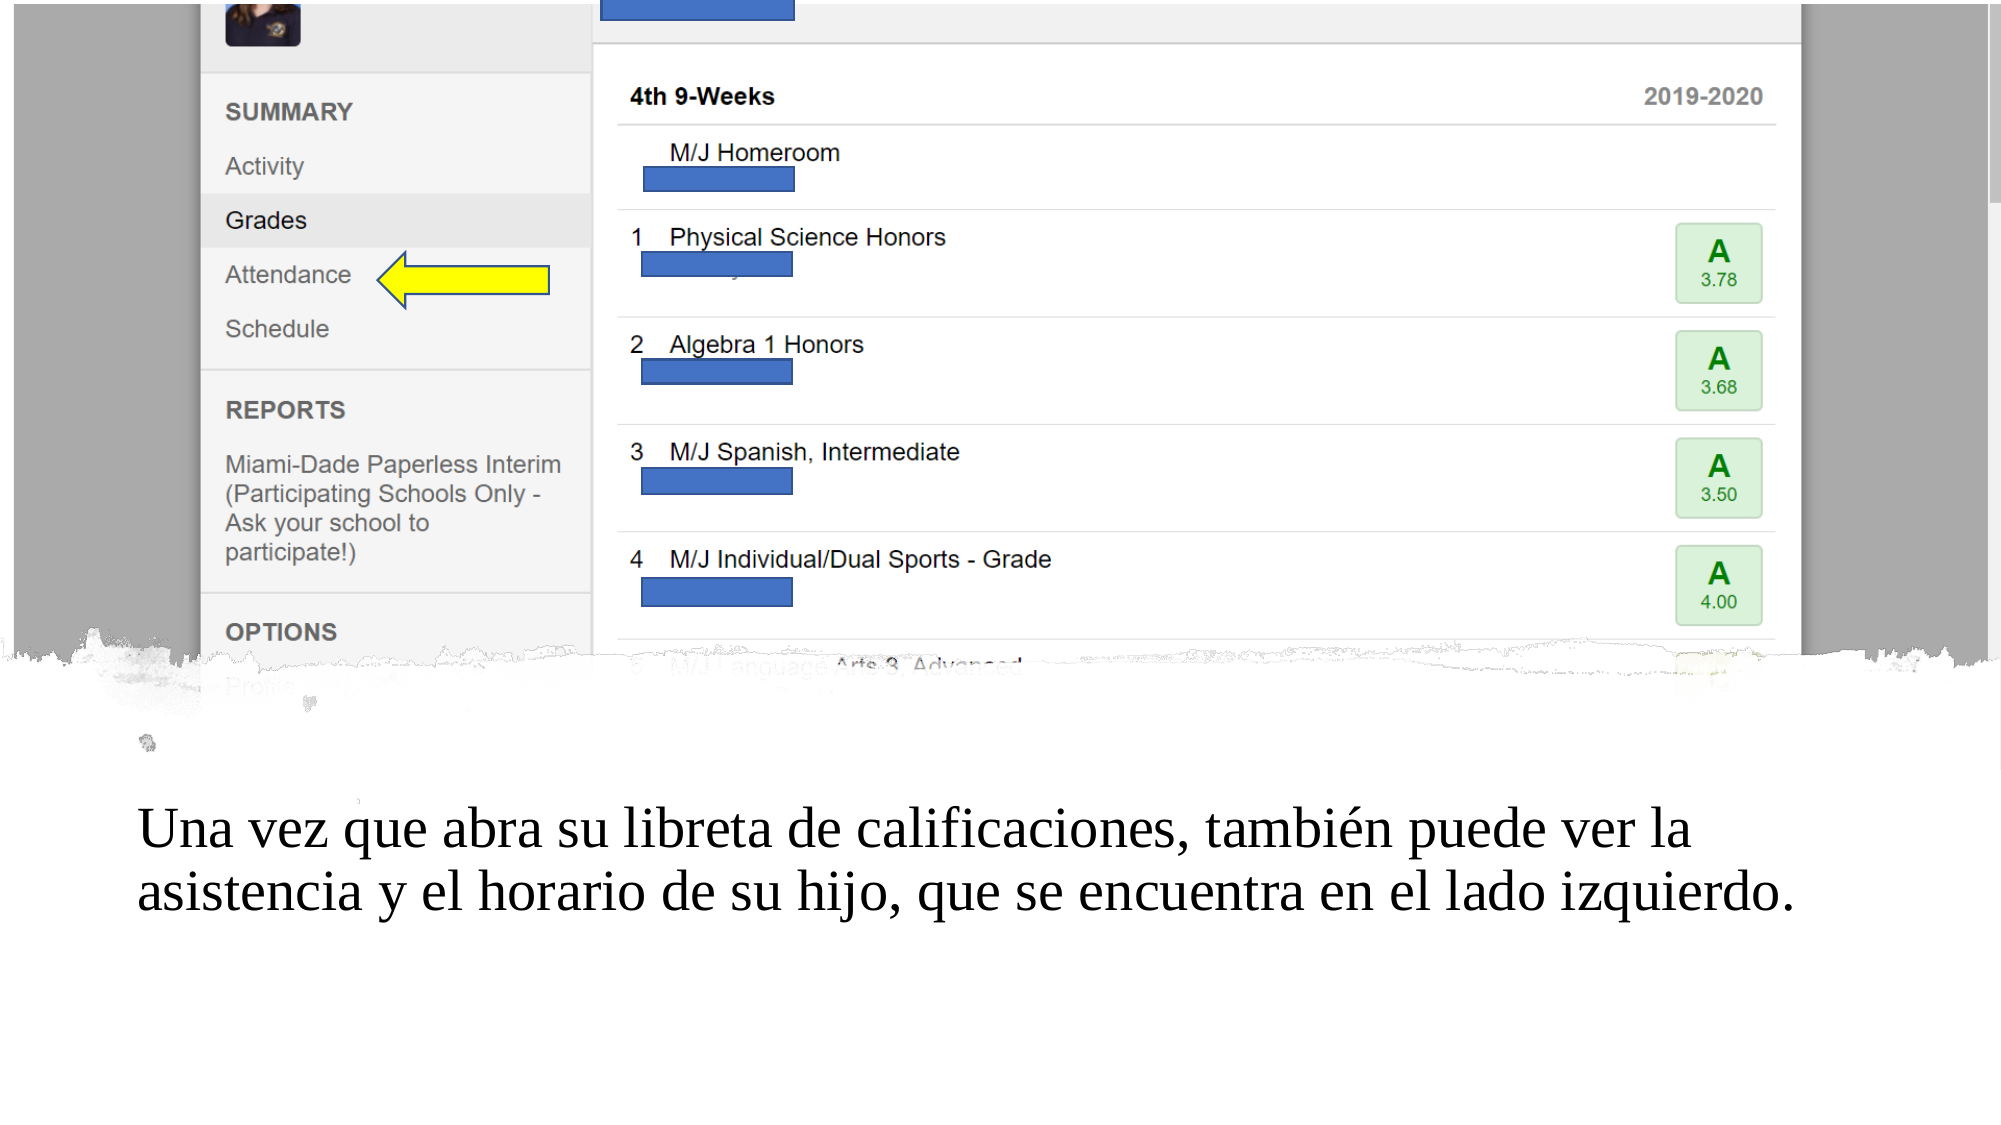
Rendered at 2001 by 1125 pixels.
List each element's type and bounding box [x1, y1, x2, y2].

picture [0, 4, 2001, 1125]
text_box [600, 0, 795, 4]
list [13, 4, 2000, 582]
